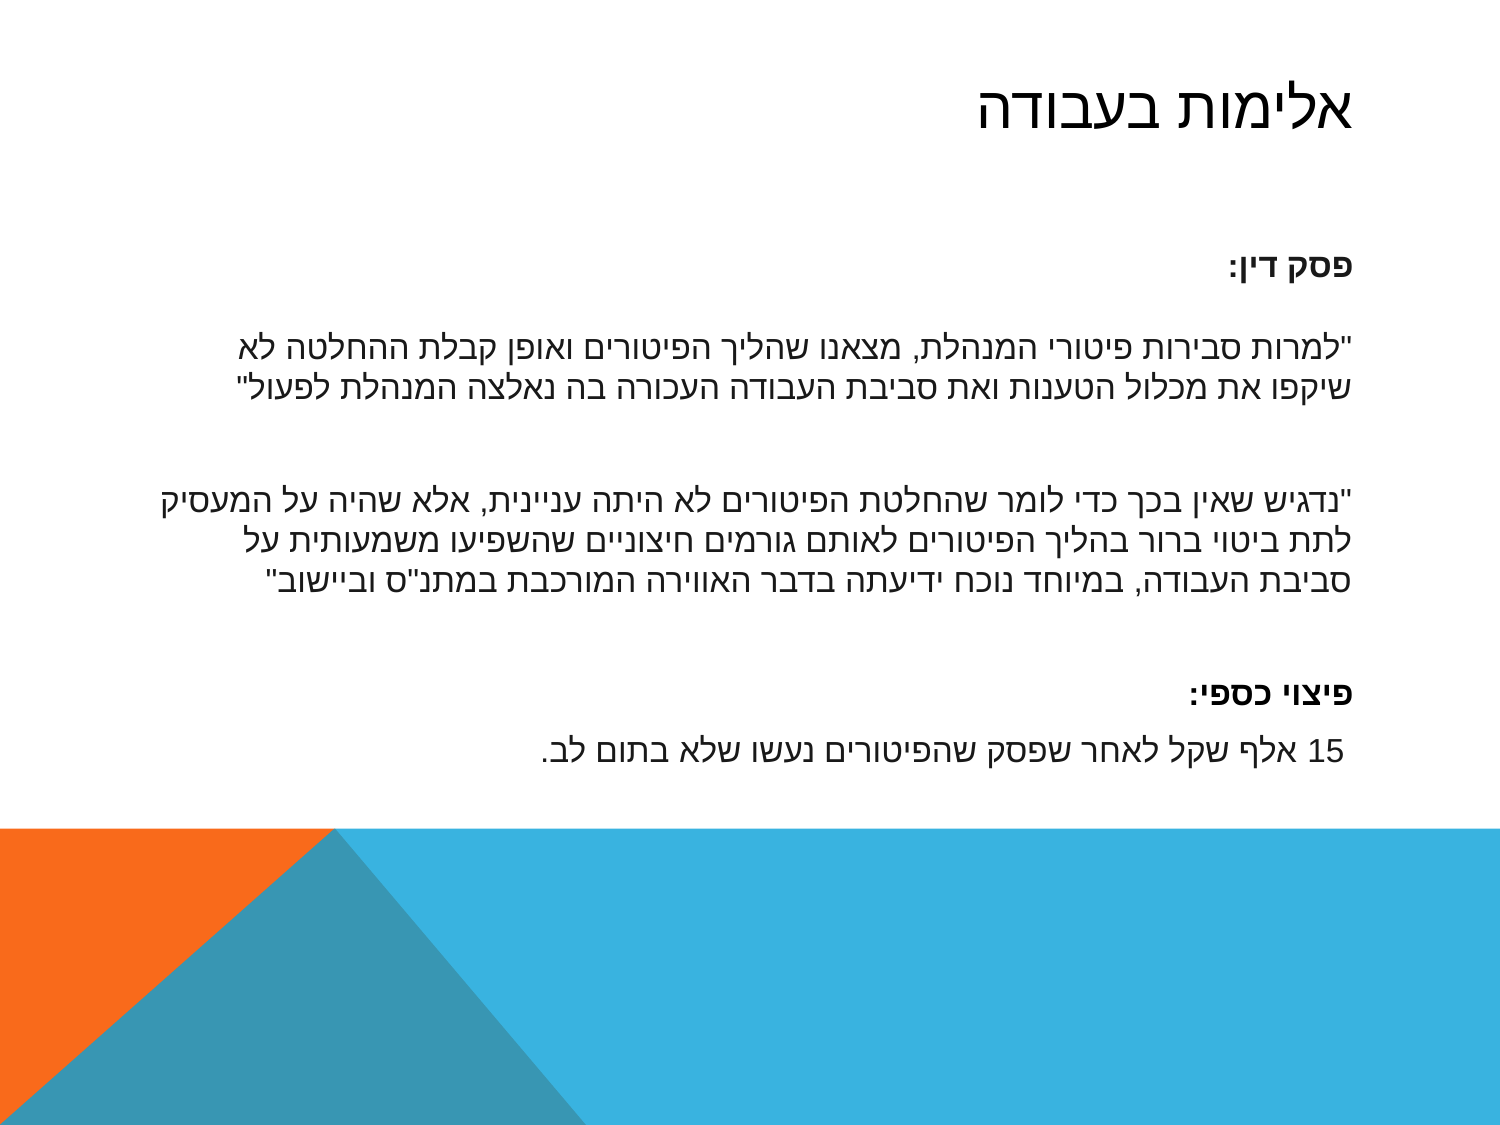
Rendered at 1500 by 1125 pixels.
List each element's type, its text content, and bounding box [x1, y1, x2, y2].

title אלימות בעבודה [134, 59, 1369, 150]
list פסק דין: "למרות סבירות פיטורי המנהלת, מצאנו שהליך הפיטורים ואופן קבלת ההחלטה לא שיקפו את מכלול הטענות ואת סביבת העבודה העכורה בה נאלצה המנהלת לפעול" "נדגיש שאין בכך כדי לומר שהחלטת הפיטורים לא היתה עניינית, אלא שהיה על המעסיק לתת ביטוי ברור בהליך הפיטורים לאותם גורמים חיצוניים שהשפיעו משמעותית על סביבת העבודה, במיוחד נוכח ידיעתה בדבר האווירה המורכבת במתנ"ס וביישוב" פיצוי כספי: 15 אלף שקל לאחר שפסק שהפיטורים נעשו שלא בתום לב. [134, 180, 1369, 858]
